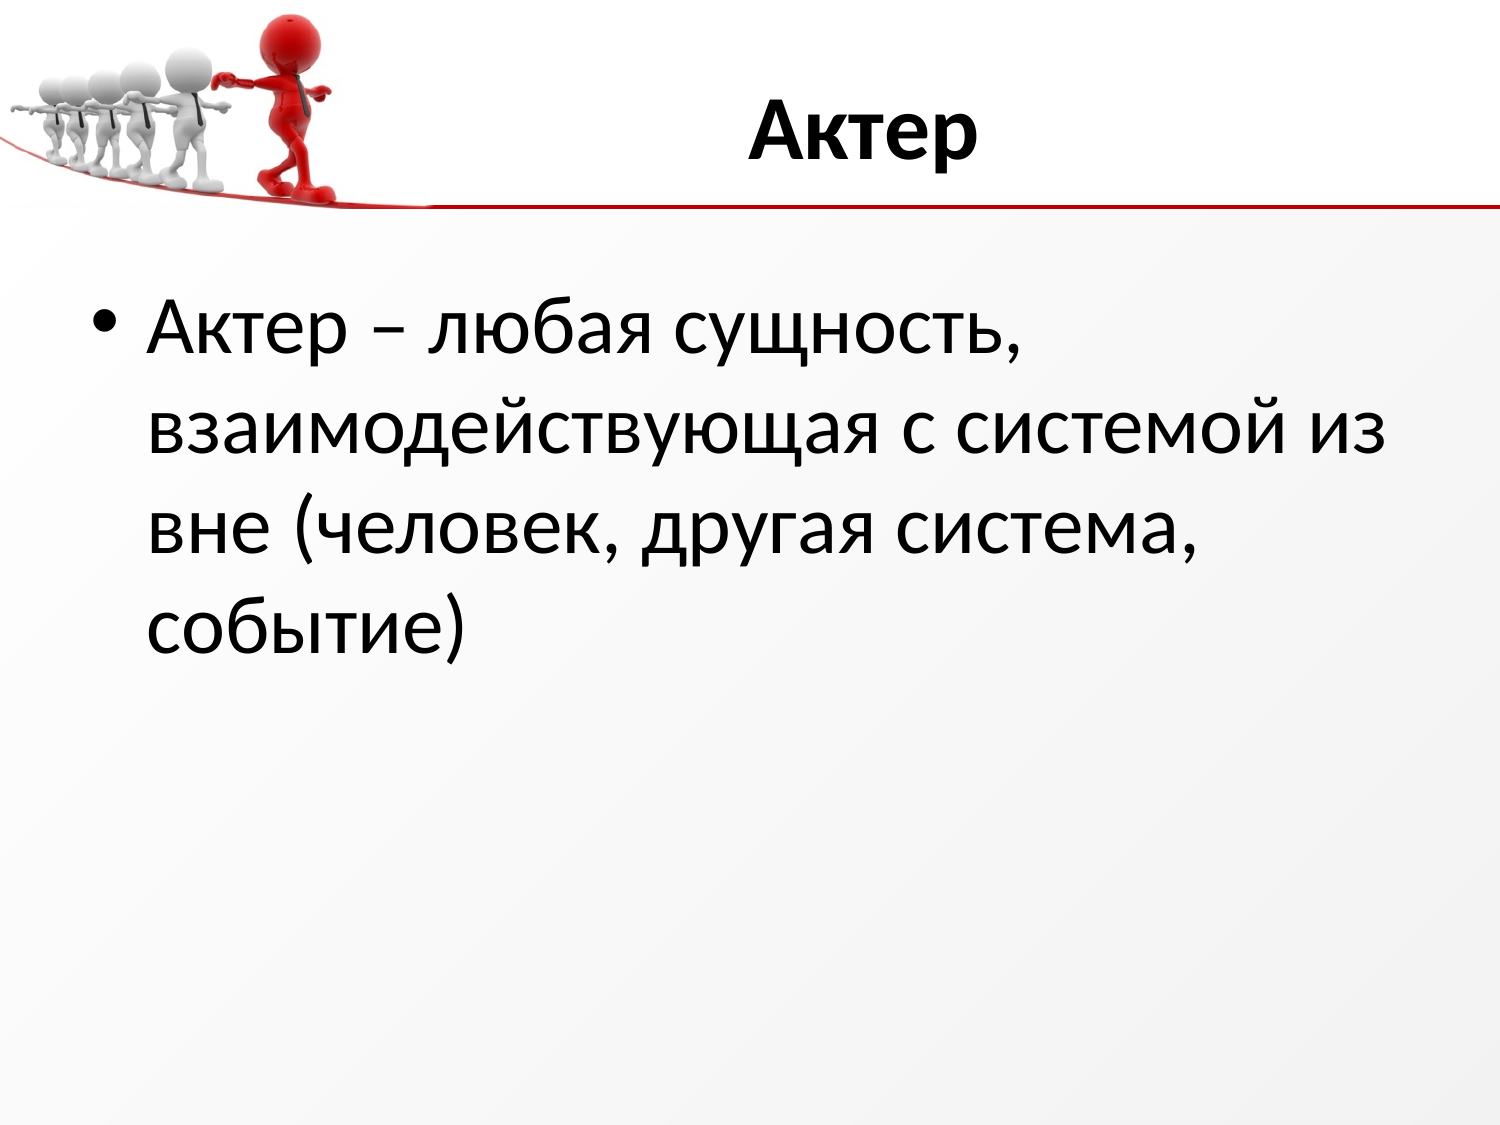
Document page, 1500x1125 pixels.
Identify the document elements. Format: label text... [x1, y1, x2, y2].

picture [0, 0, 437, 209]
title Актер [75, 45, 1425, 200]
list Актер – любая сущность, взаимодействующая с системой из вне (человек, другая система, событие) [75, 262, 1425, 1005]
